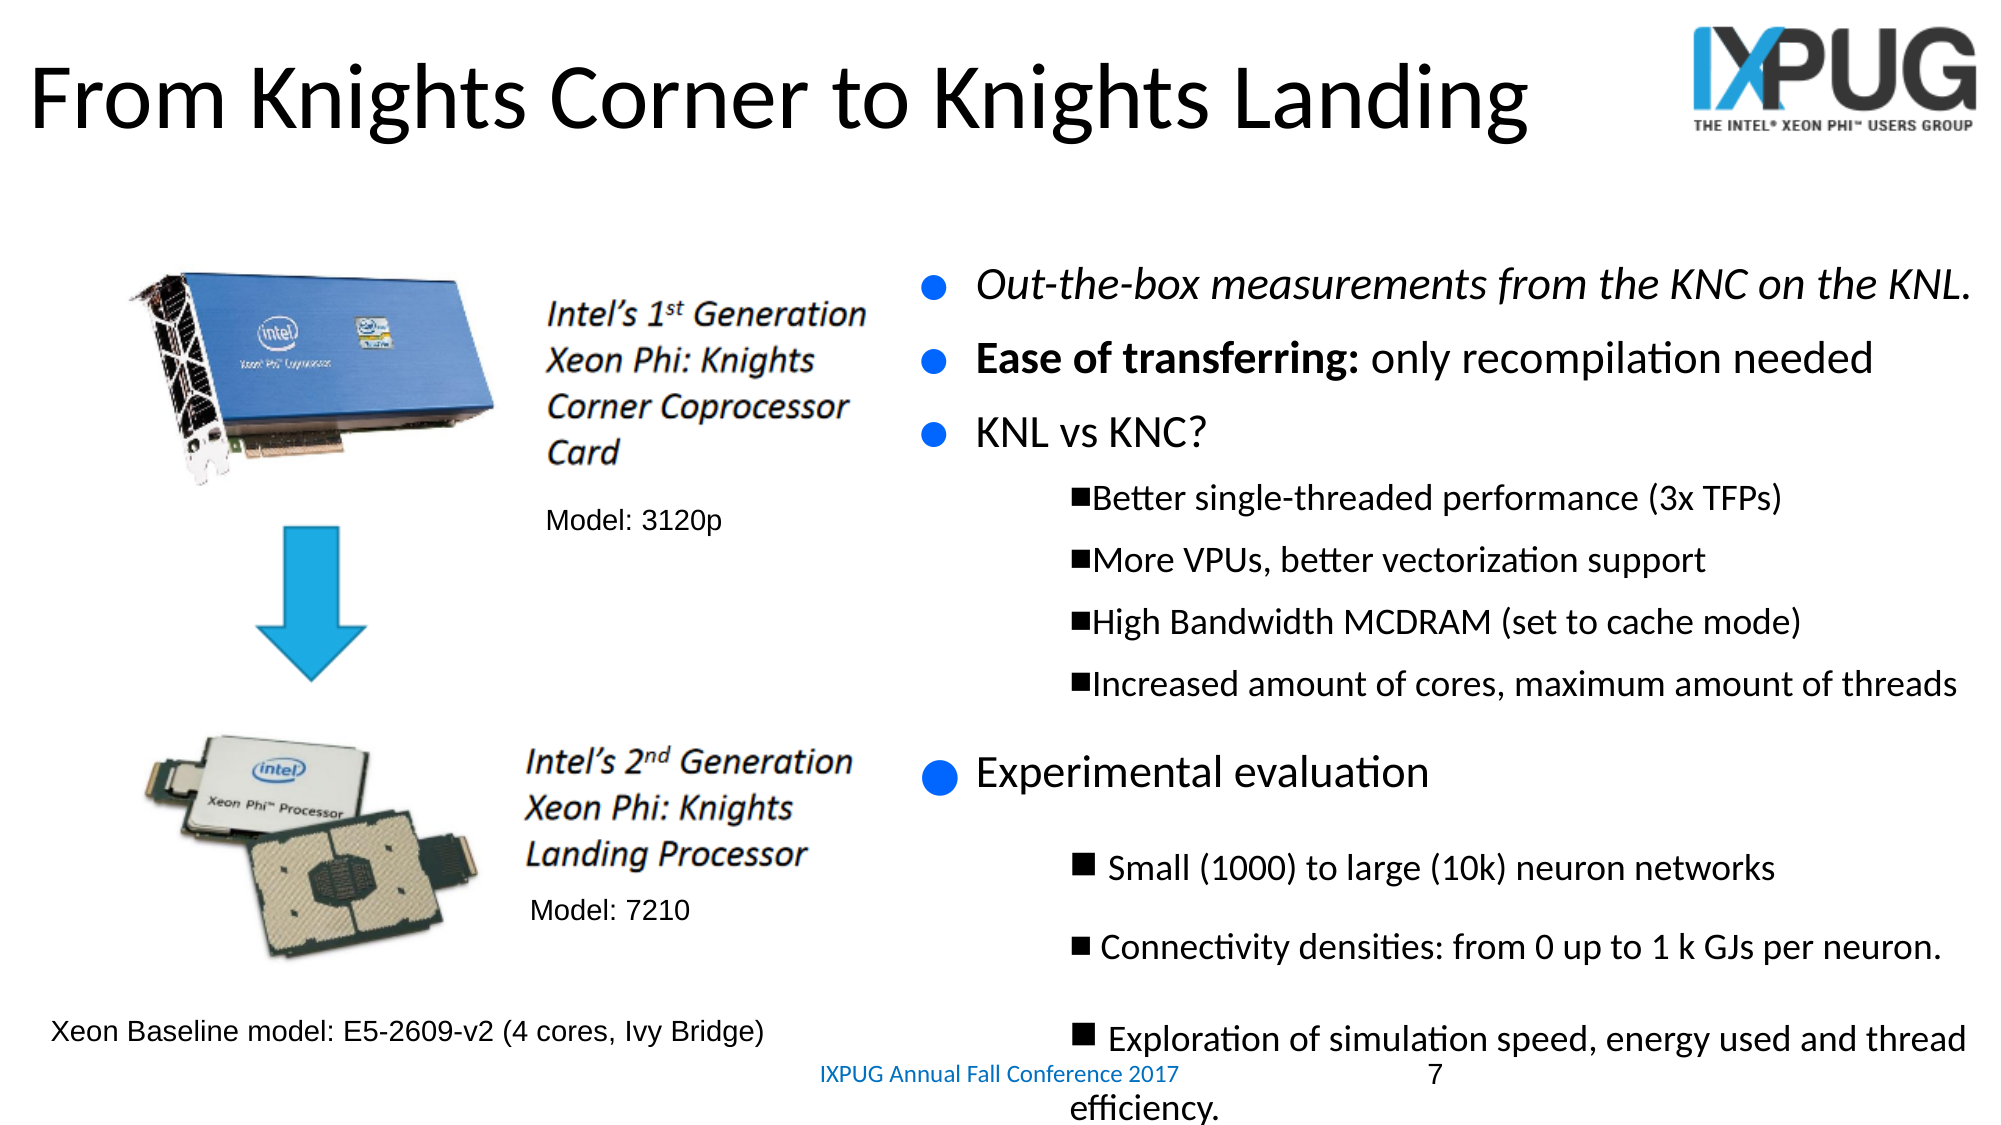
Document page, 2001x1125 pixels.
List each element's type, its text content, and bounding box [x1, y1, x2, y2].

subtitle Out-the-box measurements from the KNC on the KNL. Ease of transferring: only recompilation needed KNL vs KNC? Better single-threaded performance (3x TFPs) More VPUs, better vectorization support High Bandwidth MCDRAM (set to cache mode) Increased amount of cores, maximum amount of threads Experimental evaluation Small (1000) to large (10k) neuron networks Connectivity densities: from 0 up to 1 k GJs per neuron. Exploration of simulation speed, energy used and thread efficiency. [904, 238, 1992, 1057]
text_box Xeon Baseline model: E5-2609-v2 (4 cores, Ivy Bridge) [35, 997, 805, 1057]
picture [1691, 24, 1981, 136]
picture [108, 248, 905, 982]
slide_number ‹#› [1412, 1057, 1863, 1103]
title From Knights Corner to Knights Landing [14, 19, 1650, 157]
footer IXPUG Annual Fall Conference 2017 [662, 1042, 1338, 1103]
